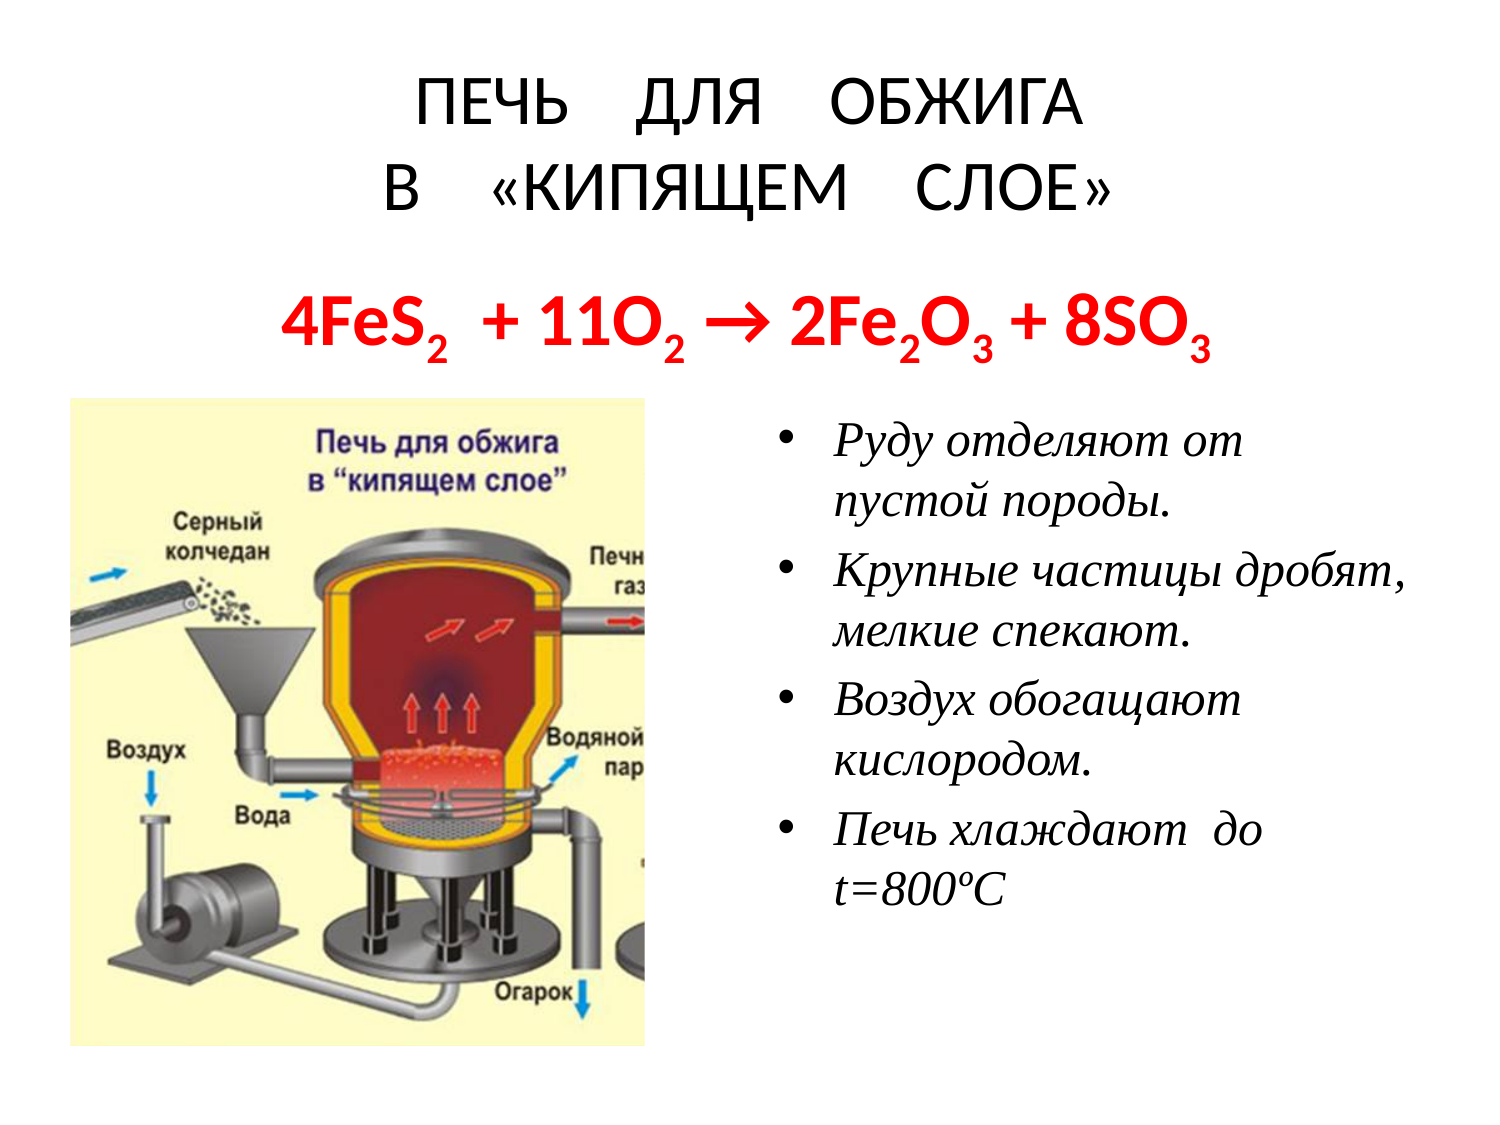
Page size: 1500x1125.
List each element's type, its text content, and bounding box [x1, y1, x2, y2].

picture [70, 398, 645, 1047]
list Руду отделяют от пустой породы. Крупные частицы дробят, мелкие спекают. Воздух обогащают кислородом. Печь хлаждают до t=800ºС [762, 398, 1425, 1005]
list 4FeS2 + 11O2 → 2Fe2O3 + 8SO3 [75, 262, 1418, 1005]
title ПЕЧЬ ДЛЯ ОБЖИГА В «КИПЯЩЕМ СЛОЕ» [75, 45, 1425, 233]
